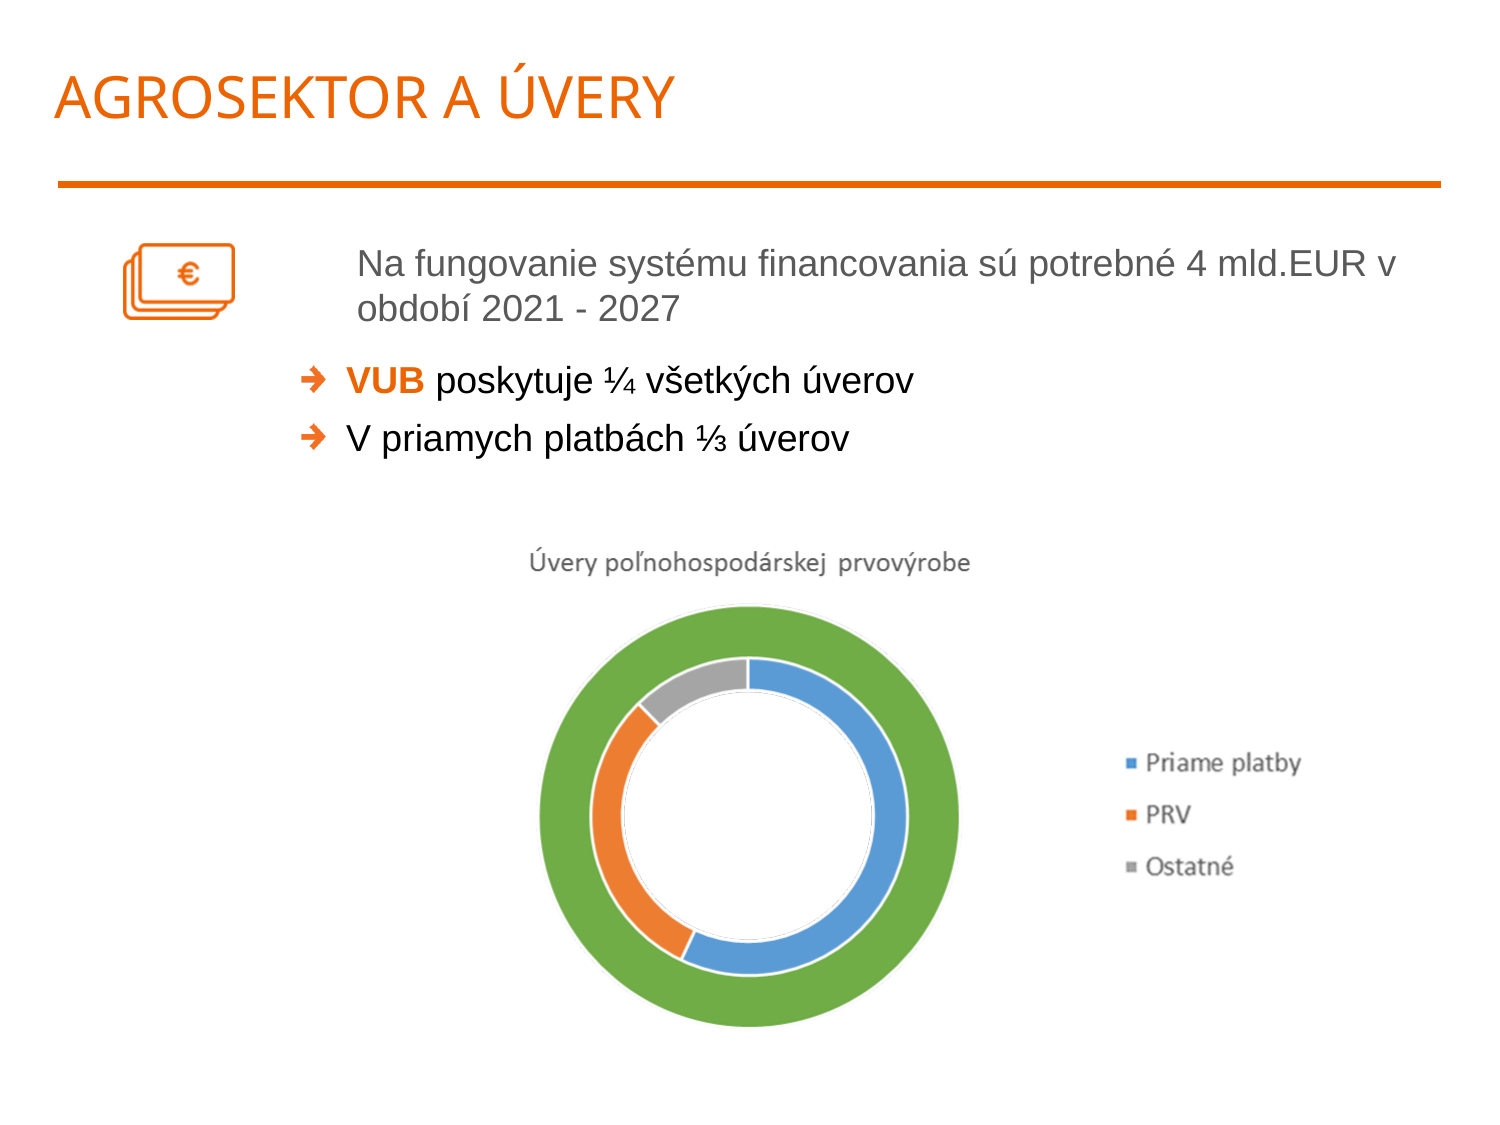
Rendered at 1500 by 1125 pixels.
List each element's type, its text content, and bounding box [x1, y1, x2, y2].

picture [123, 243, 236, 320]
list Na fungovanie systému financovania sú potrebné 4 mld.EUR v období 2021 - 2027 [41, 231, 1459, 1083]
picture [301, 365, 326, 393]
picture [285, 526, 1329, 1052]
title AGROSEKTOR A ÚVERY [39, 16, 1459, 174]
text_box VUB poskytuje ¼ všetkých úverov V priamych platbách ⅓ úverov [286, 349, 1037, 467]
picture [301, 423, 326, 450]
